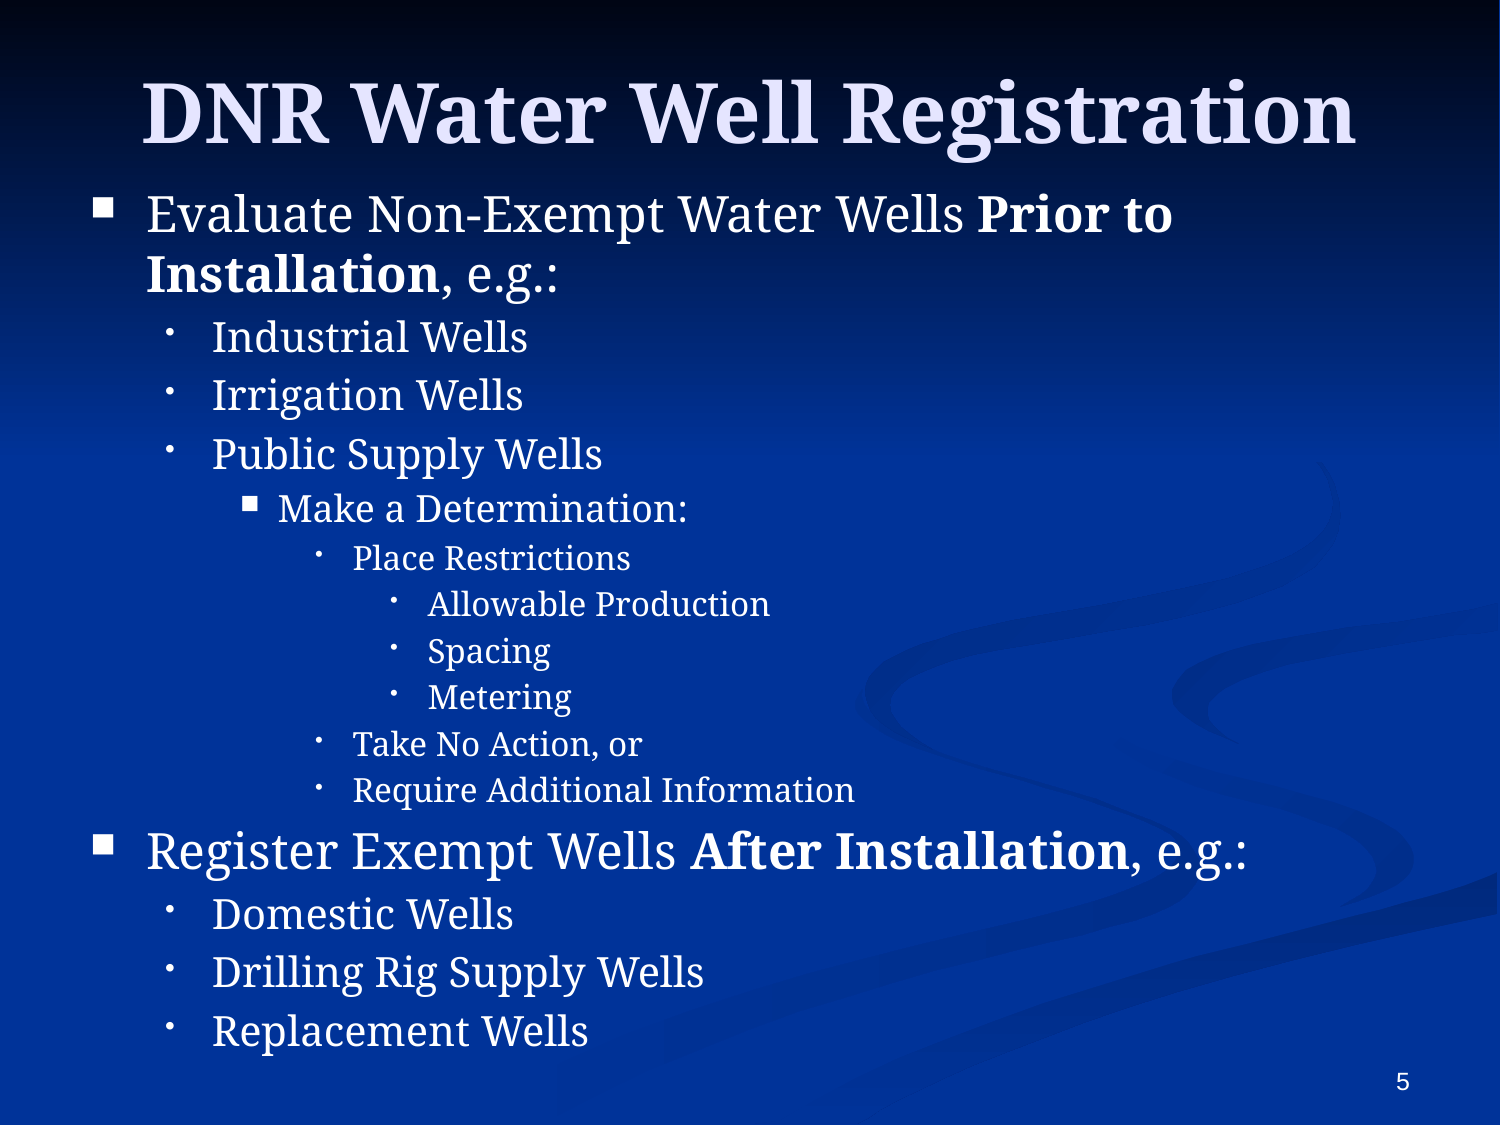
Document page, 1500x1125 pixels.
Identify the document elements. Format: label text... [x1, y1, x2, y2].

list Evaluate Non-Exempt Water Wells Prior to Installation, e.g.: Industrial Wells Irrigation Wells Public Supply Wells Make a Determination: Place Restrictions Allowable Production Spacing Metering Take No Action, or Require Additional Information Register Exempt Wells After Installation, e.g.: Domestic Wells Drilling Rig Supply Wells Replacement Wells [74, 174, 1426, 1101]
title DNR Water Well Registration [74, 44, 1426, 174]
